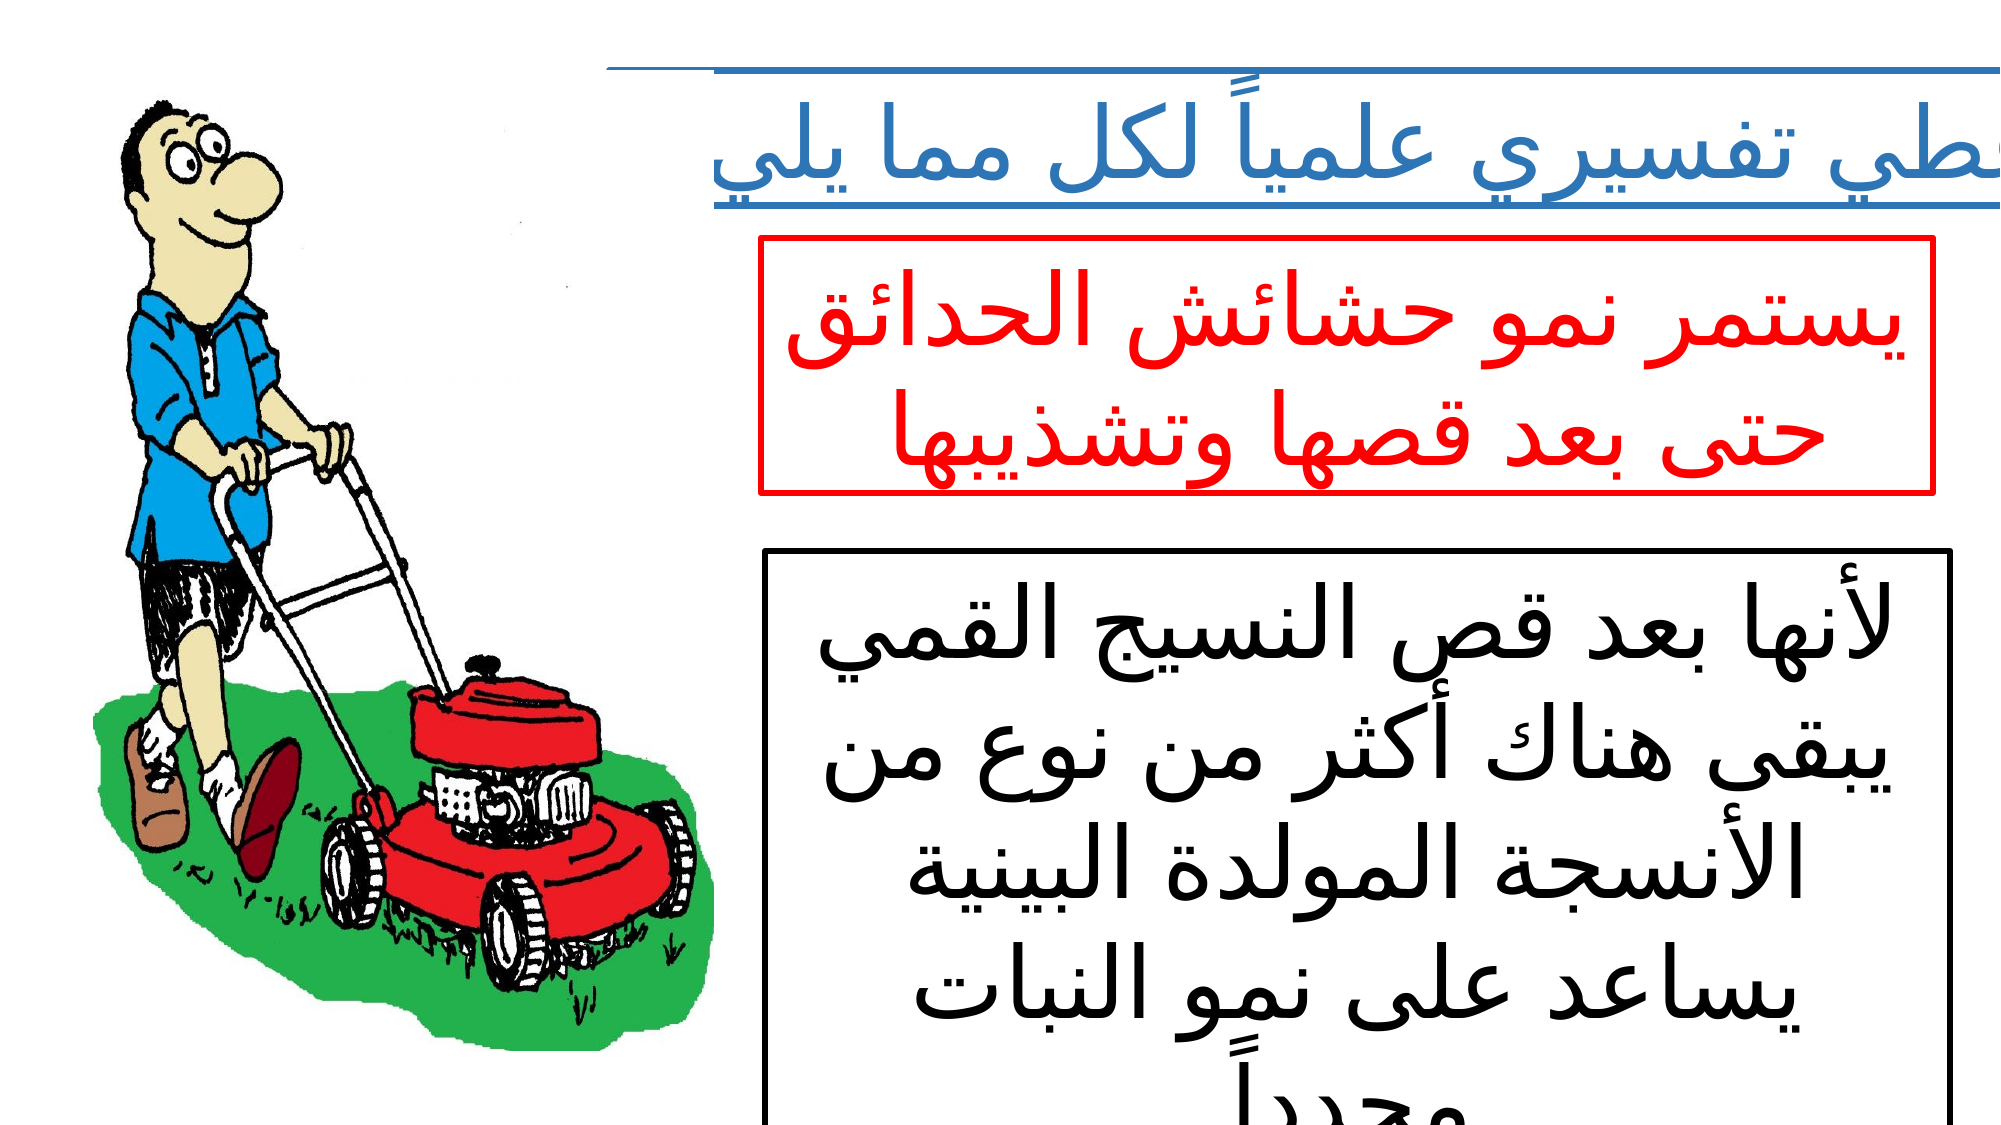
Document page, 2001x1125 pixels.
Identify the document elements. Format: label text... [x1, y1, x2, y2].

text_box أعطي تفسيري علمياً لكل مما يلي: [714, 70, 2000, 206]
picture [93, 70, 714, 1051]
text_box لأنها بعد قص النسيج القمي يبقى هناك أكثر من نوع من الأنسجة المولدة البينية يساعد على نمو النبات مجدداً [765, 551, 1951, 1125]
text_box يستمر نمو حشائش الحدائق حتى بعد قصها وتشذيبها [760, 237, 1933, 493]
